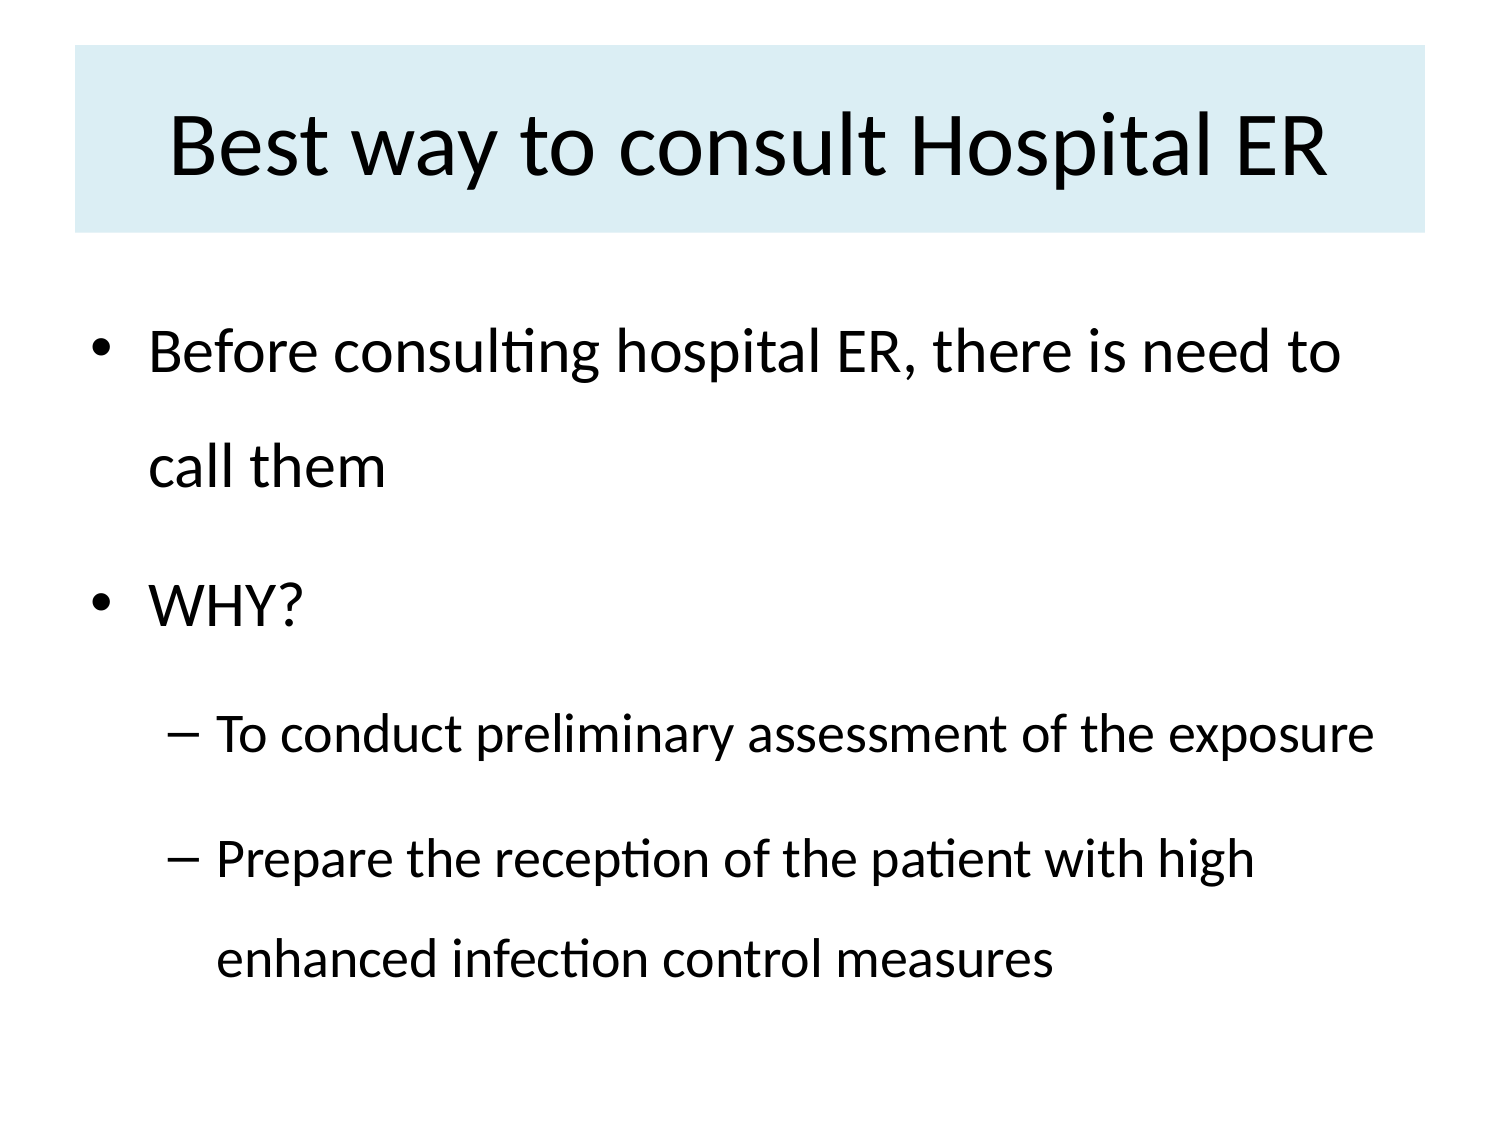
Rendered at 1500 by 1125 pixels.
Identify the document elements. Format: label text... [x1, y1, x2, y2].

title Best way to consult Hospital ER [75, 45, 1425, 233]
list Before consulting hospital ER, there is need to call them WHY? To conduct preliminary assessment of the exposure Prepare the reception of the patient with high enhanced infection control measures [75, 262, 1425, 1005]
